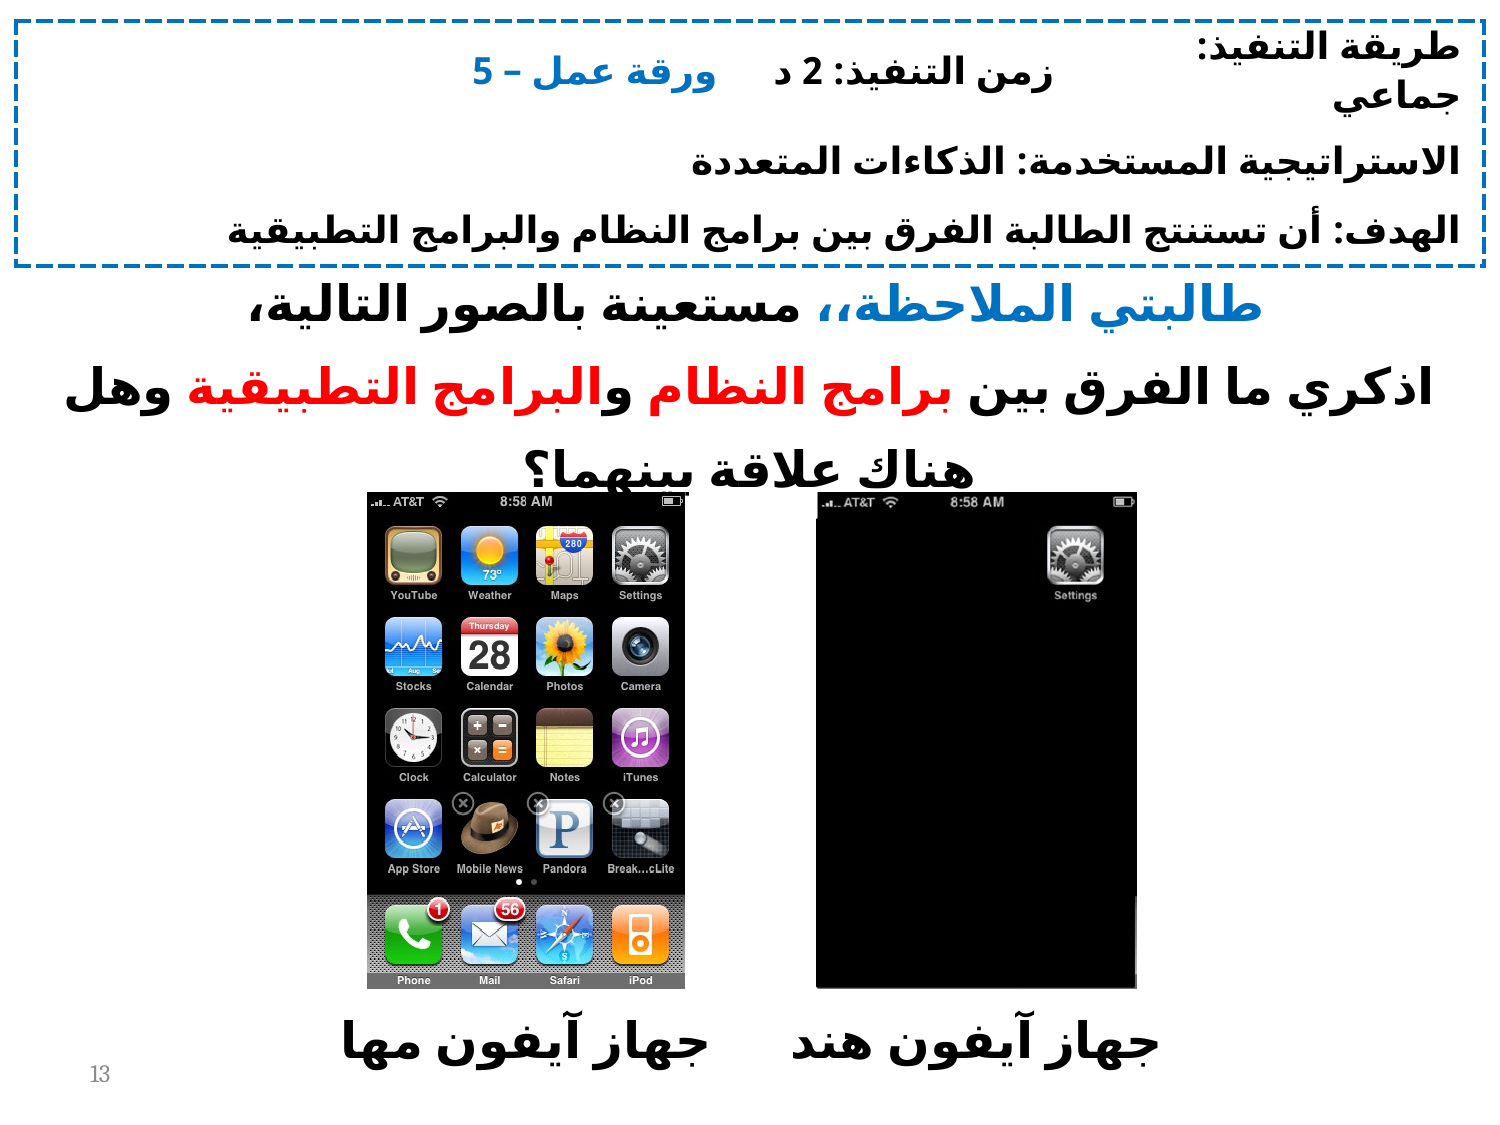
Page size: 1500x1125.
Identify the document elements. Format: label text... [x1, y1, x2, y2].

picture [366, 492, 685, 989]
picture [816, 492, 1137, 989]
table_header زمن التنفيذ: 2 د [740, 21, 1076, 129]
table_header ورقة عمل – 5 [16, 21, 740, 129]
text_box جهاز آيفون هند [775, 1001, 1178, 1077]
table_header طريقة التنفيذ: جماعي [1076, 21, 1484, 129]
text_box طالبتي الملاحظة،، مستعينة بالصور التالية، اذكري ما الفرق بين برامج النظام والبرامج التطبيقية وهل هناك علاقة بينهما؟ [16, 243, 1483, 1106]
text_box جهاز آيفون مها [325, 1001, 727, 1077]
table_cell الاستراتيجية المستخدمة: الذكاءات المتعددة [16, 129, 1484, 202]
table_cell الهدف: أن تستنتج الطالبة الفرق بين برامج النظام والبرامج التطبيقية [16, 202, 1484, 243]
slide_number 13 [75, 1042, 425, 1103]
